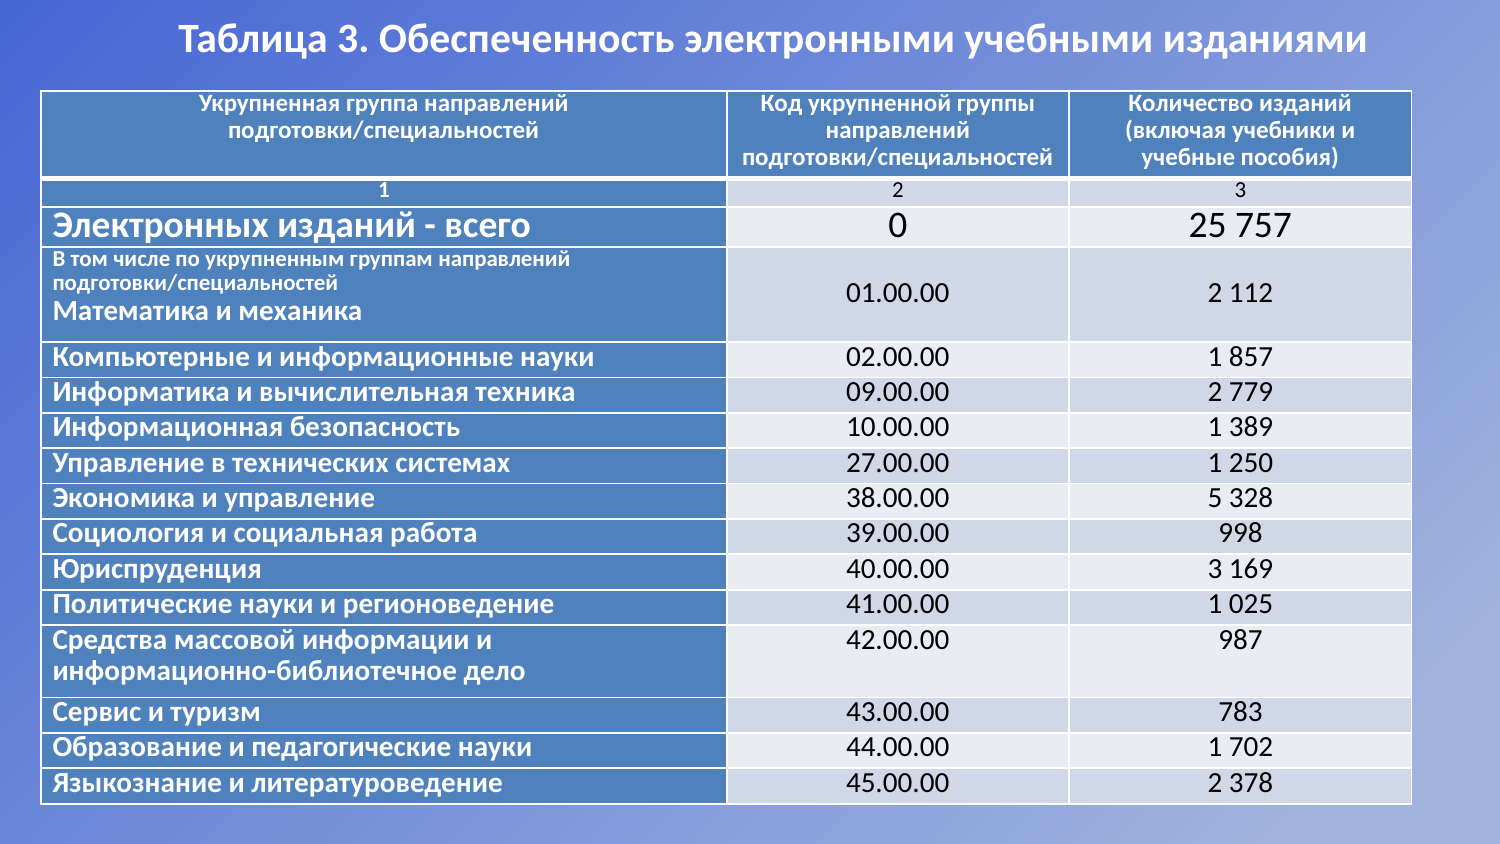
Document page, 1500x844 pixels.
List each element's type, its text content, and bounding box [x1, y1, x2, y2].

table_cell 998 [1070, 520, 1411, 553]
table_cell Информационная безопасность [42, 414, 726, 447]
table_cell 1 025 [1070, 591, 1411, 624]
table_cell 38.00.00 [728, 484, 1068, 518]
table_cell Социология и социальная работа [42, 520, 726, 553]
table_cell 02.00.00 [728, 343, 1068, 377]
table_cell 3 169 [1070, 555, 1411, 589]
table_cell Языкознание и литературоведение [42, 769, 726, 803]
table_cell 40.00.00 [728, 555, 1068, 589]
table_cell 45.00.00 [728, 769, 1068, 803]
table_cell 25 757 [1070, 208, 1411, 246]
table_cell 2 378 [1070, 769, 1411, 803]
table_cell Управление в технических системах [42, 449, 726, 483]
text_box Таблица 3. Обеспеченность электронными учебными изданиями [112, 3, 1435, 69]
table_cell 42.00.00 [728, 626, 1068, 697]
table_cell 44.00.00 [728, 734, 1068, 767]
table_header Код укрупненной группы направлений подготовки/специальностей [728, 92, 1068, 176]
table_cell 10.00.00 [728, 414, 1068, 447]
table_cell 1 389 [1070, 414, 1411, 447]
table_cell 3 [1070, 181, 1411, 206]
table_cell 1 250 [1070, 449, 1411, 483]
table_cell Компьютерные и информационные науки [42, 343, 726, 377]
table_cell 5 328 [1070, 484, 1411, 518]
table_cell 1 857 [1070, 343, 1411, 377]
table_cell Информатика и вычислительная техника [42, 378, 726, 412]
table_cell Средства массовой информации и информационно-библиотечное дело [42, 626, 726, 697]
table_cell Электронных изданий - всего [42, 208, 726, 246]
table_cell Экономика и управление [42, 484, 726, 518]
table_cell 2 [728, 181, 1068, 206]
table_cell Образование и педагогические науки [42, 734, 726, 767]
table_cell 783 [1070, 698, 1411, 732]
table_cell 39.00.00 [728, 520, 1068, 553]
table_cell 43.00.00 [728, 698, 1068, 732]
table_cell Политические науки и регионоведение [42, 591, 726, 624]
table_cell 1 [42, 181, 726, 206]
table_cell 2 112 [1070, 248, 1411, 341]
table_cell 01.00.00 [728, 248, 1068, 341]
table_cell Сервис и туризм [42, 698, 726, 732]
table_cell 2 779 [1070, 378, 1411, 412]
table_cell 0 [728, 208, 1068, 246]
table_cell В том числе по укрупненным группам направлений подготовки/специальностей Математика и механика [42, 248, 726, 341]
table_header Количество изданий (включая учебники и учебные пособия) [1070, 92, 1411, 176]
table_cell 987 [1070, 626, 1411, 697]
table_cell 1 702 [1070, 734, 1411, 767]
table_cell 09.00.00 [728, 378, 1068, 412]
table_cell 41.00.00 [728, 591, 1068, 624]
table_header Укрупненная группа направлений подготовки/специальностей [42, 92, 726, 176]
table_cell Юриспруденция [42, 555, 726, 589]
table_cell 27.00.00 [728, 449, 1068, 483]
